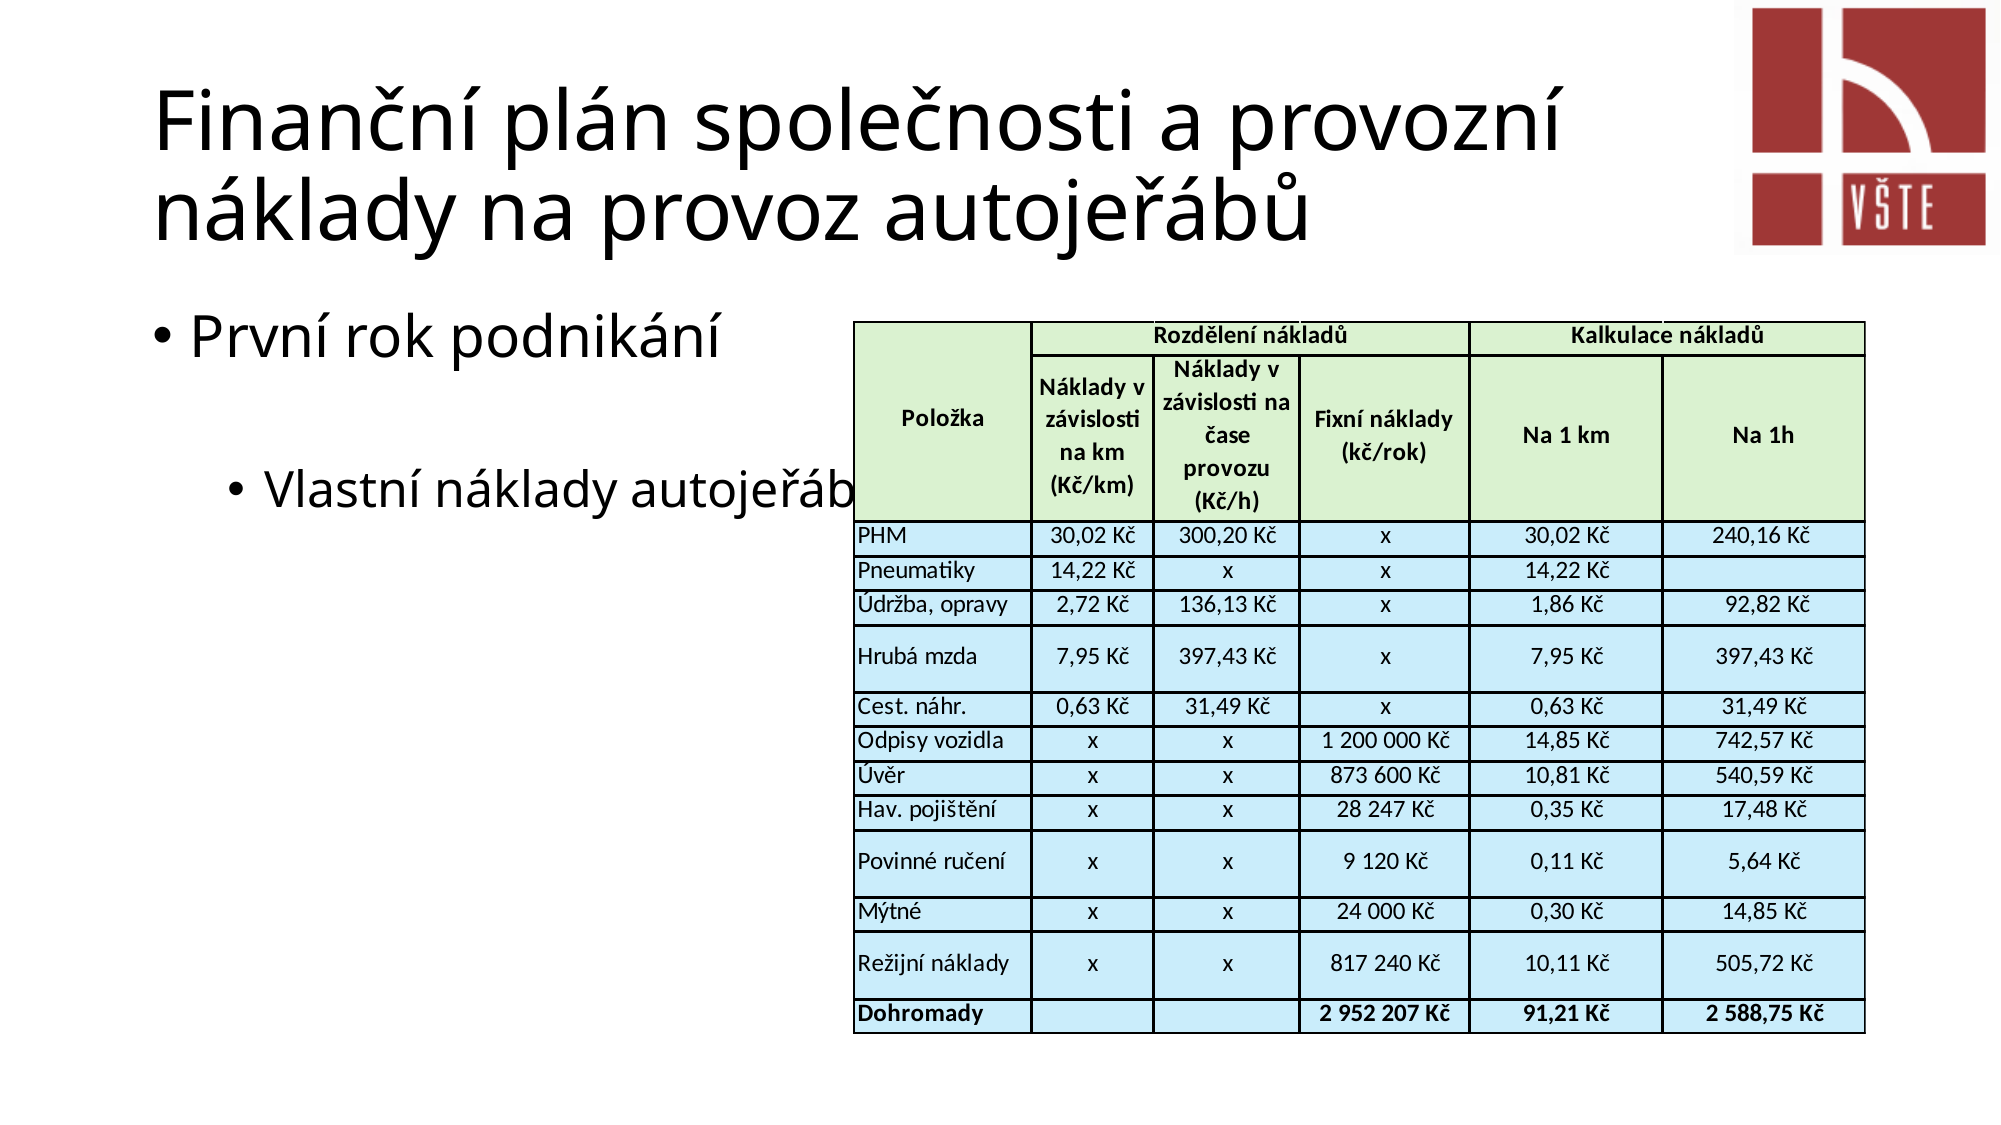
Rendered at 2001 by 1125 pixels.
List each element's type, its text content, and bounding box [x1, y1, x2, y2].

picture [1733, 0, 2000, 256]
title Finanční plán společnosti a provozní náklady na provoz autojeřábů [137, 59, 1717, 278]
picture [852, 320, 1868, 1036]
list První rok podnikání Vlastní náklady autojeřábů [137, 299, 1863, 1014]
